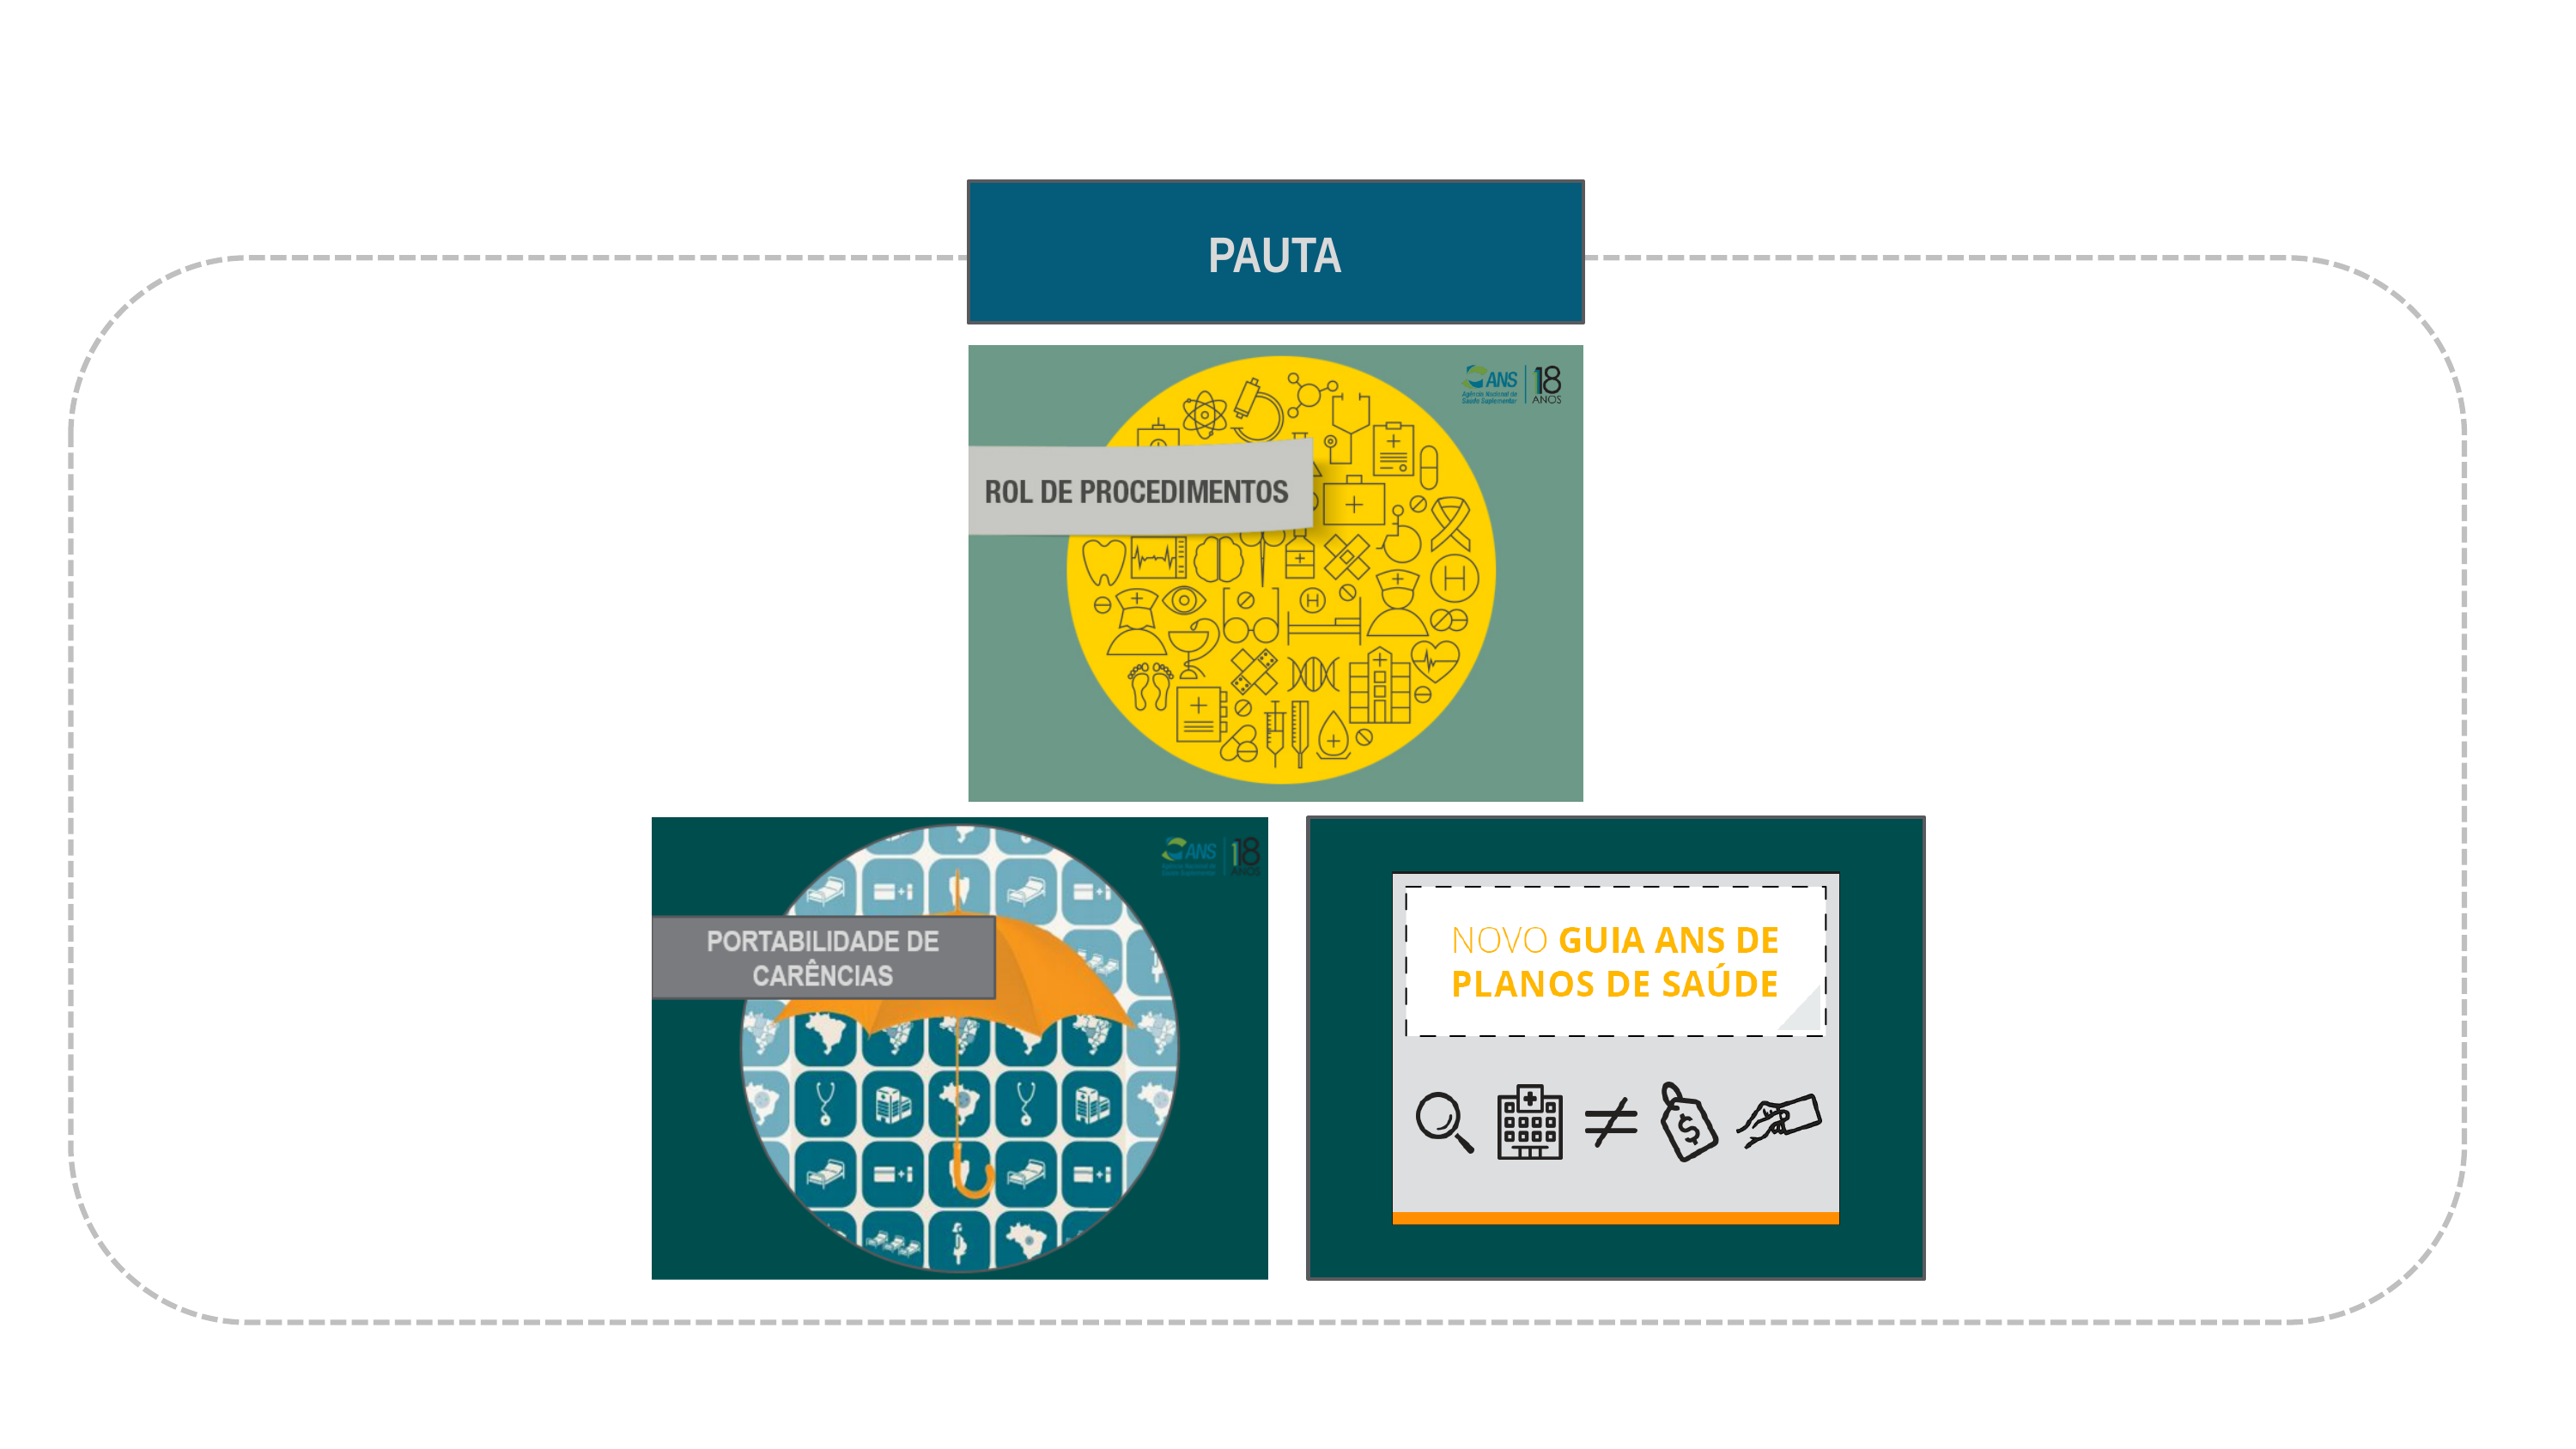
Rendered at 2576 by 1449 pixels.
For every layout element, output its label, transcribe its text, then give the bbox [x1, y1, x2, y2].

picture [651, 817, 1268, 1282]
text_box PAUTA [967, 179, 1585, 324]
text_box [968, 345, 1584, 802]
text_box [69, 256, 2467, 1325]
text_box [1308, 816, 1925, 1279]
